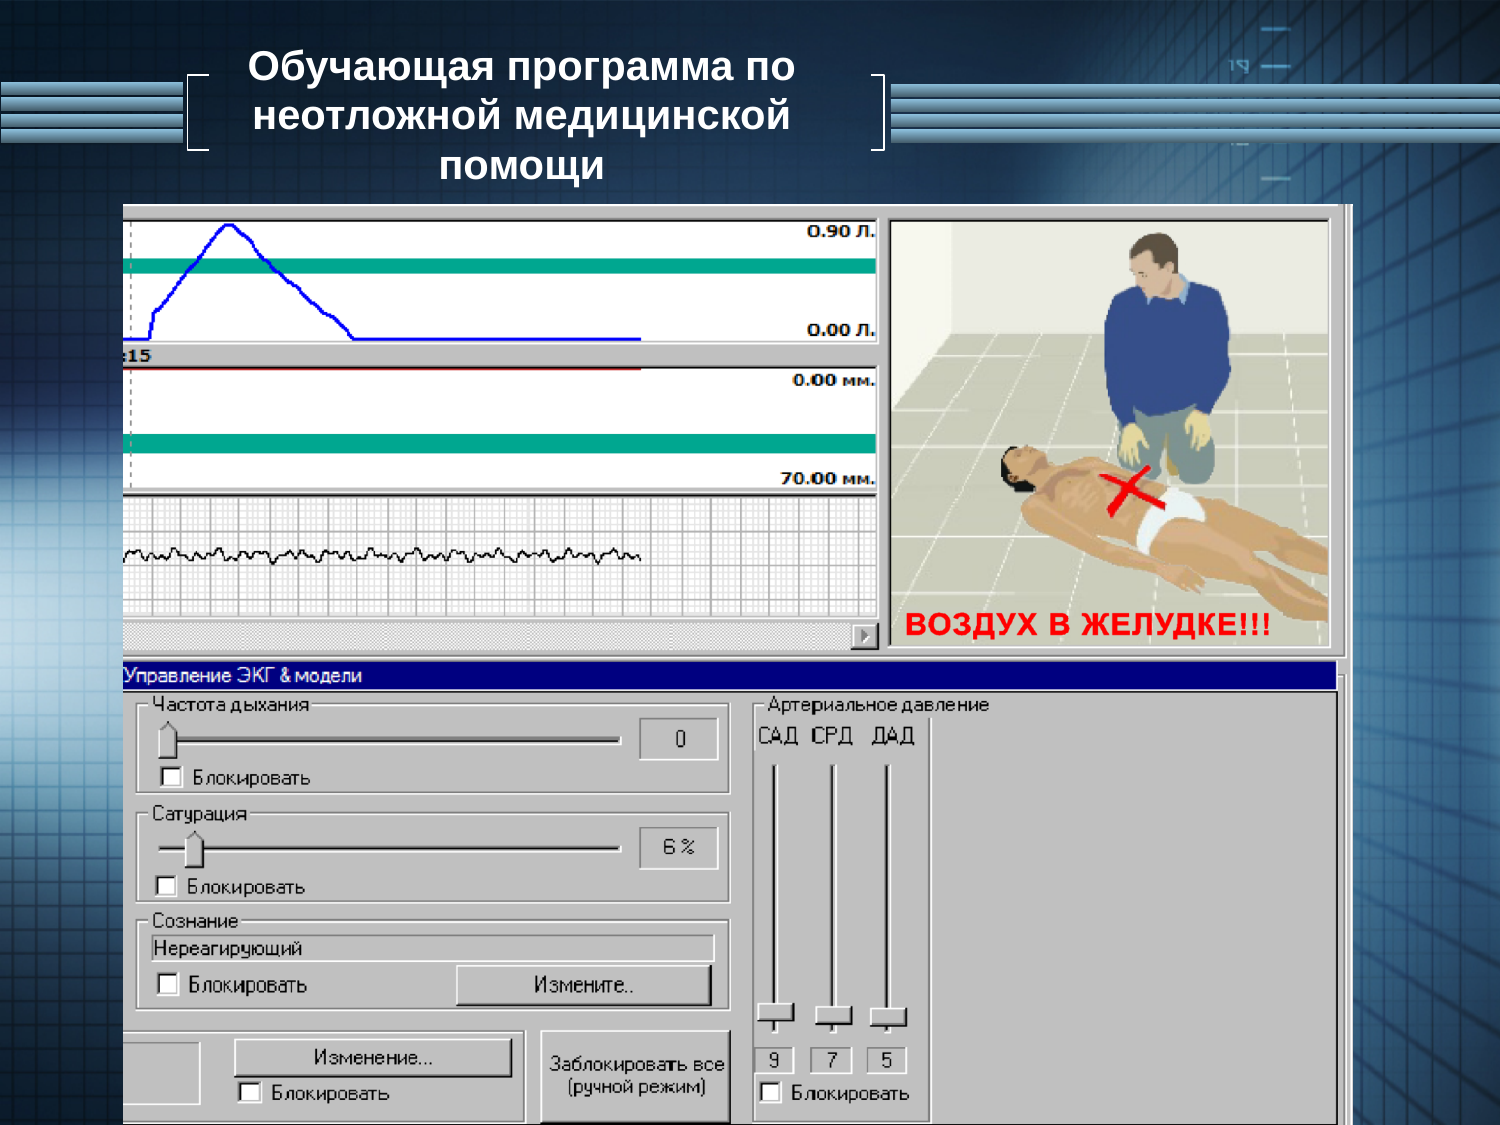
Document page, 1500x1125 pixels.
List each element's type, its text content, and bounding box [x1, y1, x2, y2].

text_box Обучающая программа по неотложной медицинской помощи [171, 30, 873, 176]
picture [0, 0, 1500, 1125]
